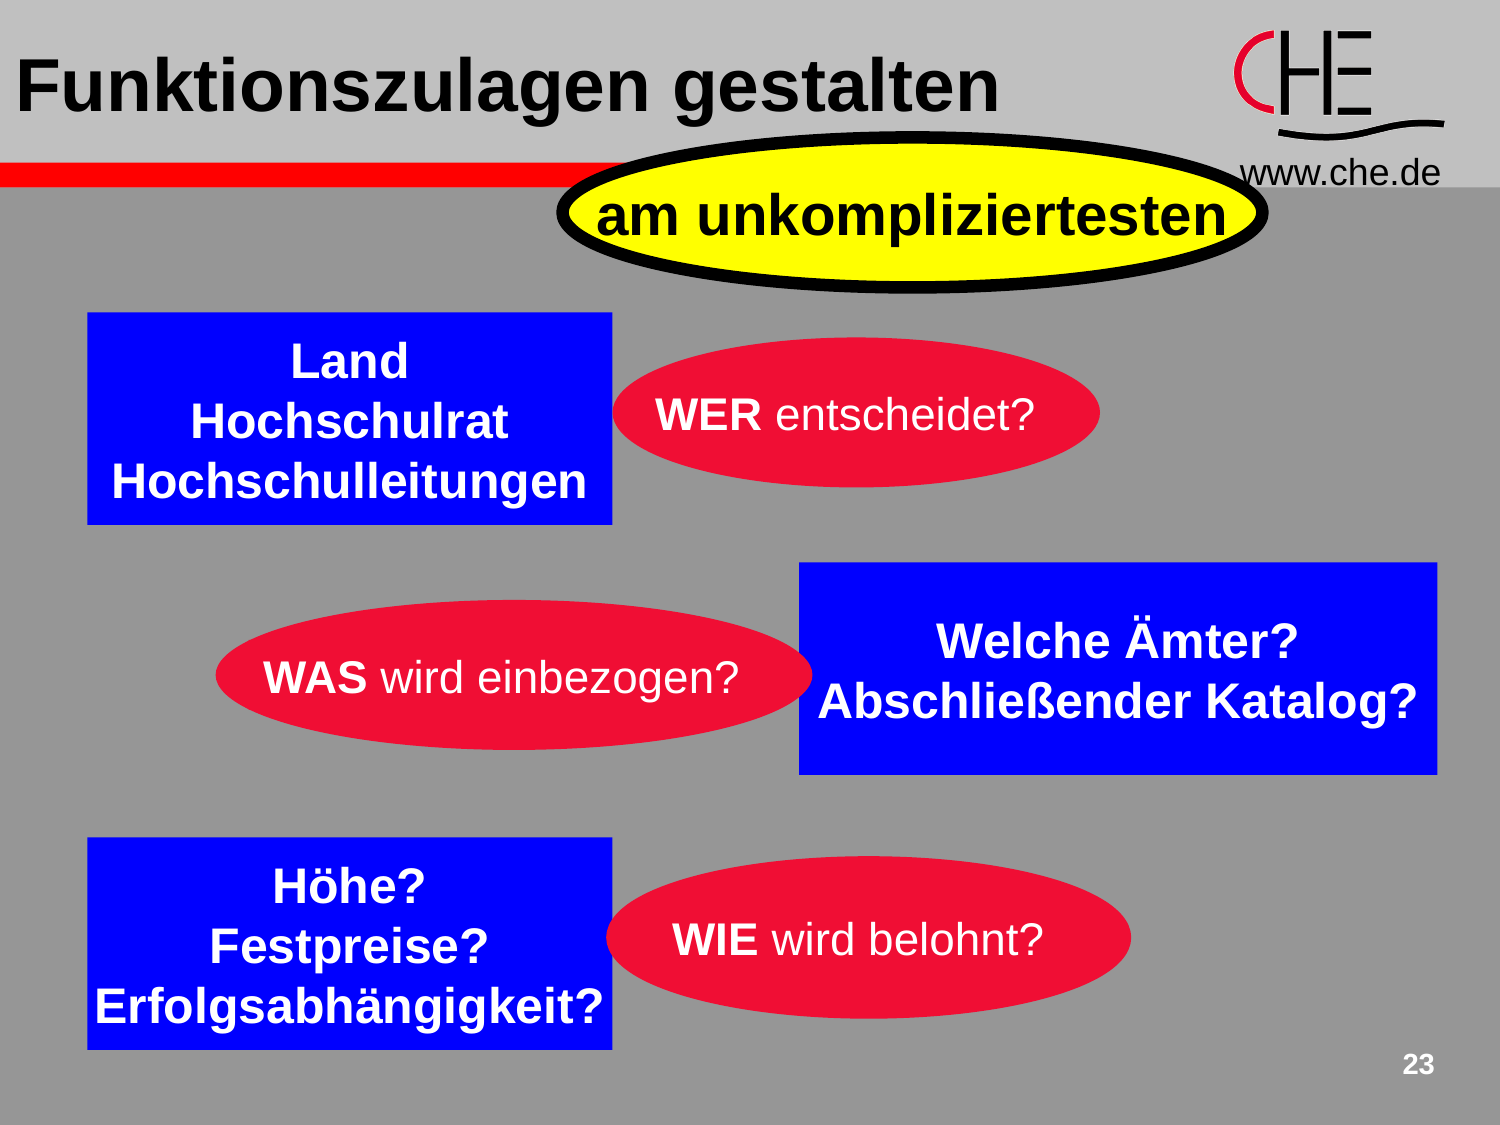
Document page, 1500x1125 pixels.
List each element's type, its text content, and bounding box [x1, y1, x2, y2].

text_box Land Hochschulrat Hochschulleitungen [87, 312, 613, 525]
slide_number 23 [1362, 1037, 1450, 1100]
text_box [612, 337, 1100, 488]
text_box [612, 862, 1125, 1013]
picture [1233, 27, 1446, 143]
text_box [215, 599, 813, 750]
text_box Höhe? Festpreise? Erfolgsabhängigkeit? [87, 837, 613, 1050]
title Funktionszulagen gestalten [0, 0, 1213, 163]
text_box Welche Ämter? Abschließender Katalog? [799, 562, 1438, 775]
text_box am unkompliziertesten [562, 137, 1263, 288]
